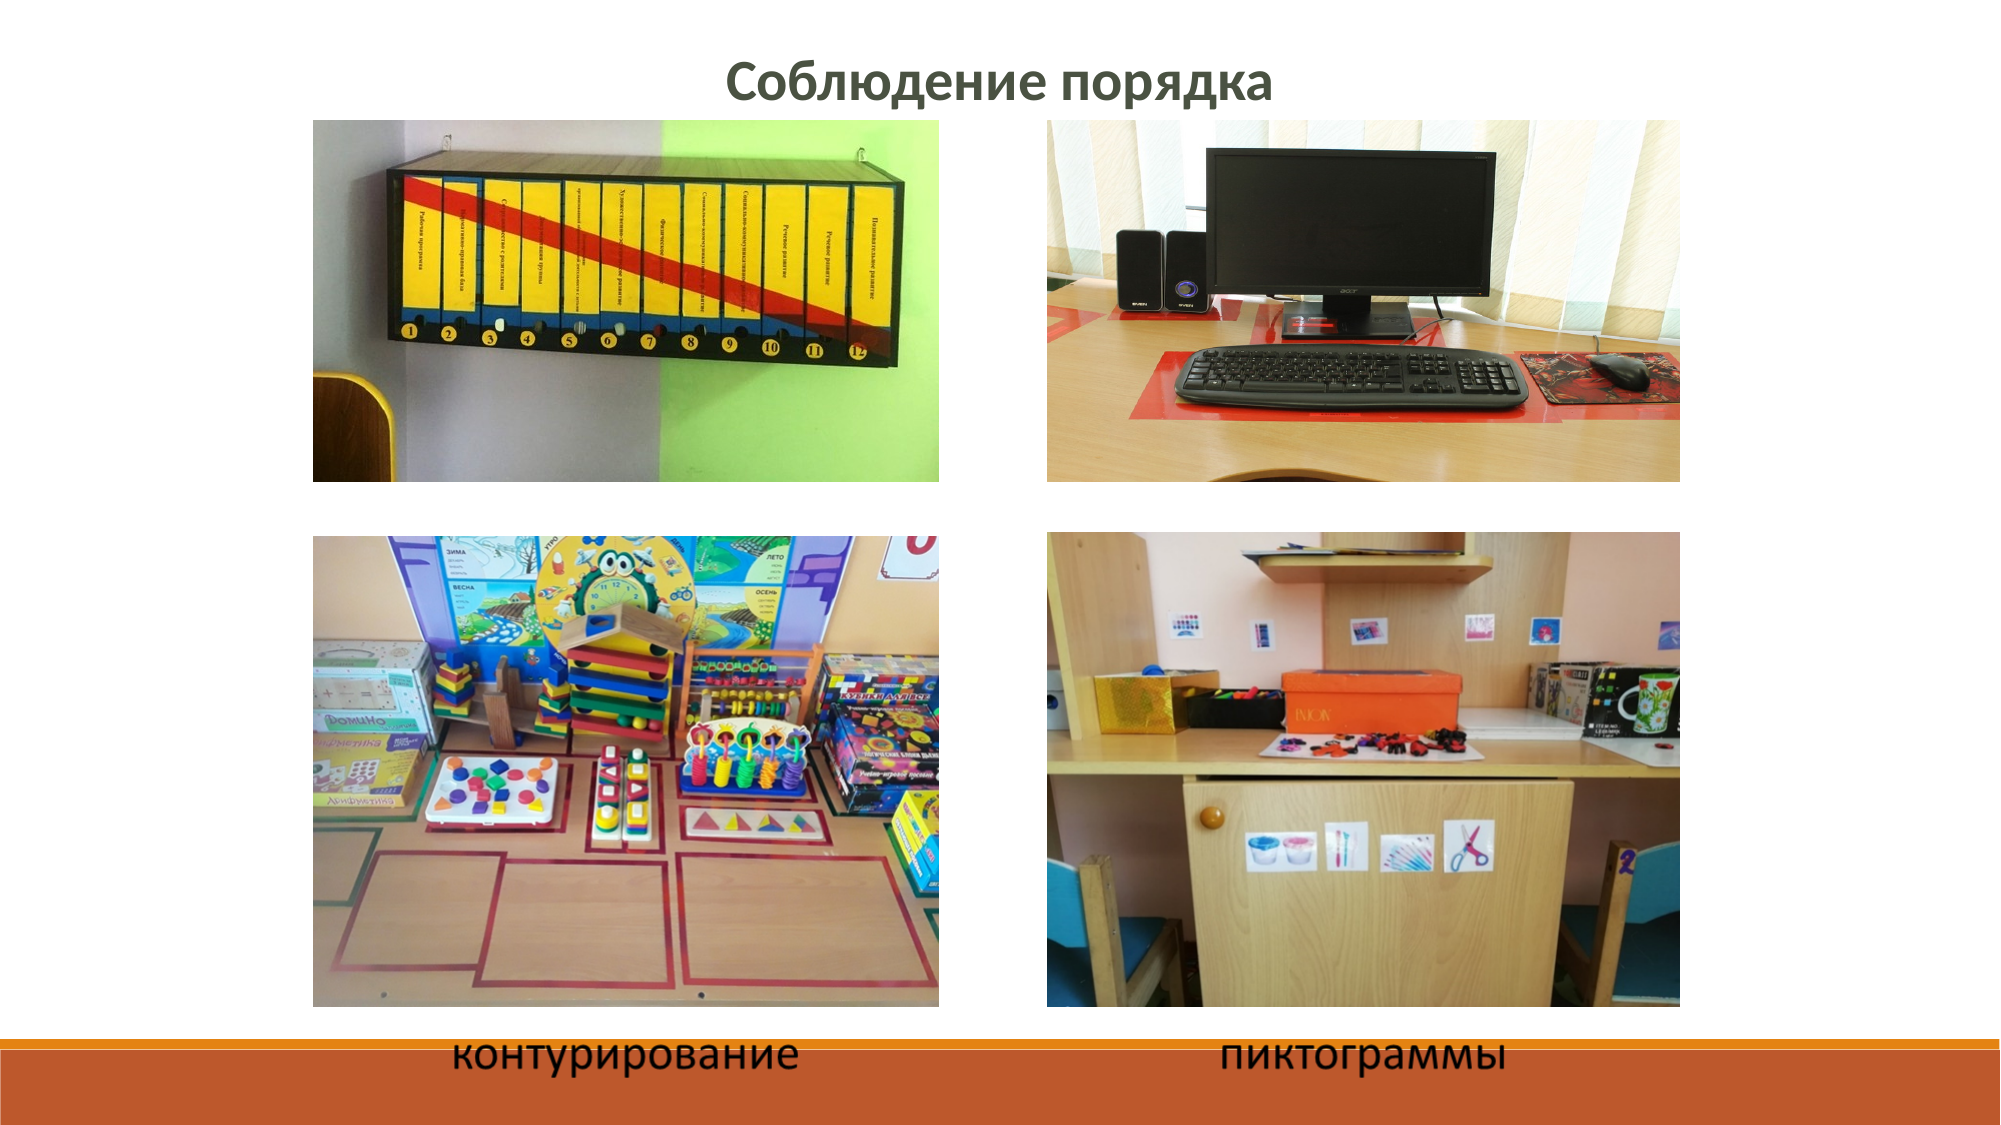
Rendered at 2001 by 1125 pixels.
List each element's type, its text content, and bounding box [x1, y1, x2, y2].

picture [312, 120, 939, 482]
picture [1046, 120, 1680, 482]
text_box Соблюдение порядка [586, 35, 1414, 120]
picture [1046, 532, 1680, 1114]
picture [312, 536, 939, 1114]
